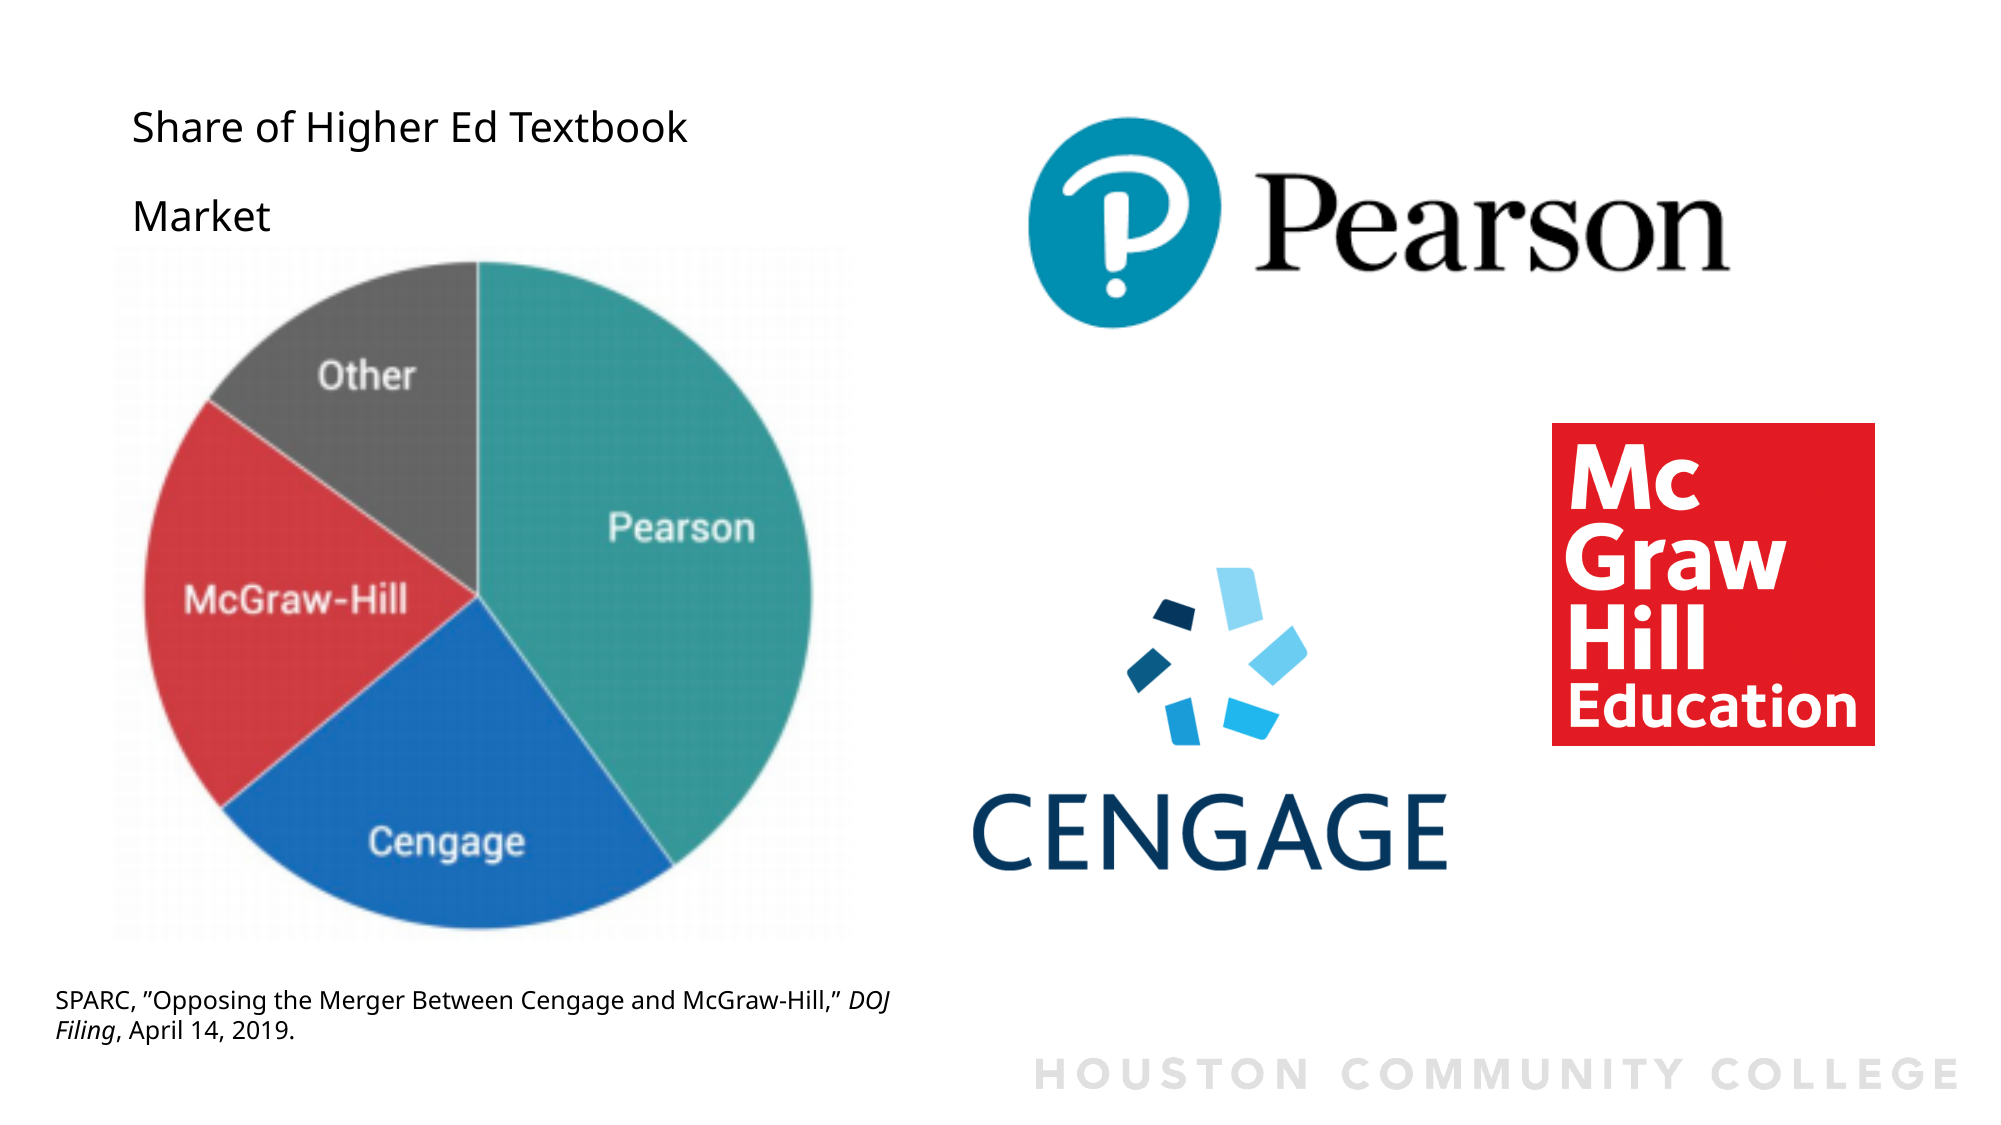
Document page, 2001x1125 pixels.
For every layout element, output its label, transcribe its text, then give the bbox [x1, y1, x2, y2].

picture [112, 246, 854, 943]
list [971, 560, 1450, 879]
picture [999, 102, 1748, 341]
text_box Share of Higher Ed Textbook Market [117, 53, 836, 246]
text_box SPARC, ”Opposing the Merger Between Cengage and McGraw-Hill,” DOJ Filing, April 14, 2019. [40, 977, 947, 1053]
picture [1552, 423, 1875, 746]
